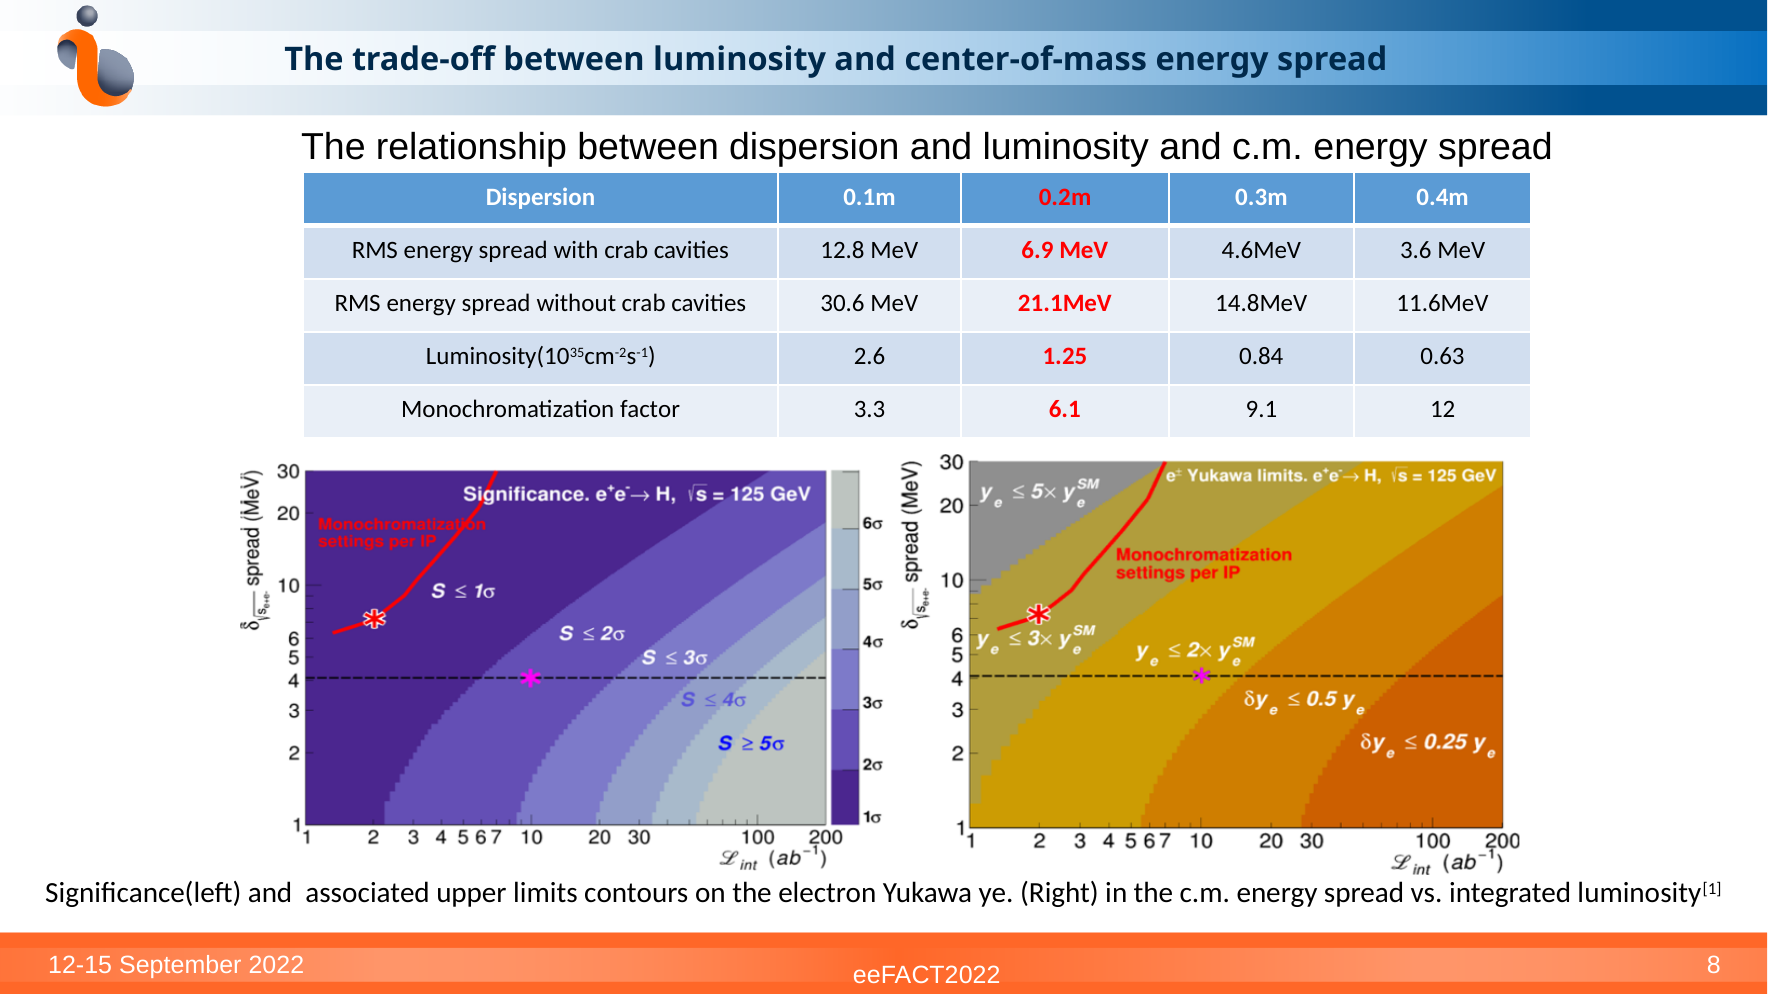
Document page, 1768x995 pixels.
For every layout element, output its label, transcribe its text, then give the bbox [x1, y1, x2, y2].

table_cell 9.1 [1170, 386, 1353, 437]
table_cell RMS energy spread with crab cavities [304, 228, 777, 278]
table_cell 3.6 MeV [1355, 228, 1530, 278]
table_cell 4.6MeV [1170, 228, 1353, 278]
table_header 0.1m [779, 175, 960, 223]
slide_number 8 [1338, 937, 1736, 991]
table_cell 11.6MeV [1355, 280, 1530, 331]
table_header 0.3m [1170, 175, 1353, 223]
table_cell RMS energy spread without crab cavities [304, 280, 777, 331]
table_header Dispersion [304, 175, 777, 223]
table_cell 1.25 [962, 333, 1168, 384]
title The trade-off between luminosity and center-of-mass energy spread [269, 24, 1439, 96]
table_cell 14.8MeV [1170, 280, 1353, 331]
picture [0, 0, 1768, 994]
table_cell 0.63 [1355, 333, 1530, 384]
table_cell 12 [1355, 386, 1530, 437]
text_box The relationship between dispersion and luminosity and c.m. energy spread [210, 115, 1644, 175]
table_cell 0.84 [1170, 333, 1353, 384]
footer eeFACT2022 [176, 946, 1677, 994]
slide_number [33, 937, 429, 991]
table_cell Luminosity(1035cm-2s-1) [304, 333, 777, 384]
table_cell 2.6 [779, 333, 960, 384]
table_cell 6.1 [962, 386, 1168, 437]
table_cell 12.8 MeV [779, 228, 960, 278]
table_cell 21.1MeV [962, 280, 1168, 331]
table_cell 6.9 MeV [962, 228, 1168, 278]
text_box Significance(left) and associated upper limits contours on the electron Yukawa ye. (Right) in the c.m. energy spread vs. integrated luminosity[1] [15, 866, 1752, 917]
table_cell Monochromatization factor [304, 386, 777, 437]
table_header 0.2m [962, 175, 1168, 223]
table_cell 3.3 [779, 386, 960, 437]
table_cell 30.6 MeV [779, 280, 960, 331]
table_header 0.4m [1355, 175, 1530, 223]
